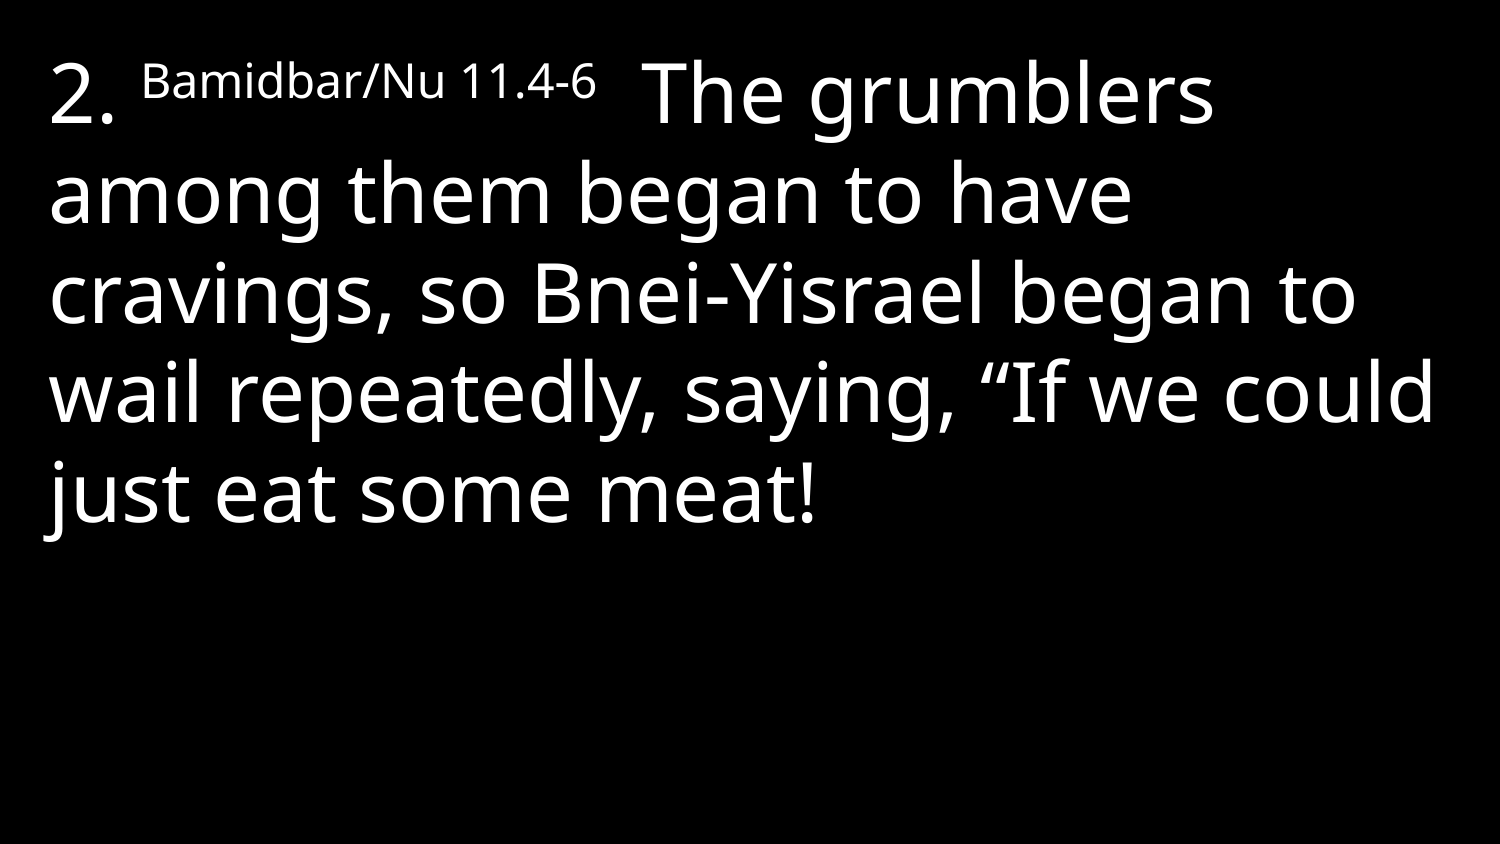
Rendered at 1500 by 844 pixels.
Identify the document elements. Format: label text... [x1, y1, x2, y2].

subtitle 2. Bamidbar/Nu 11.4-6 The grumblers among them began to have cravings, so Bnei-Yisrael began to wail repeatedly, saying, “If we could just eat some meat! [37, 34, 1463, 822]
